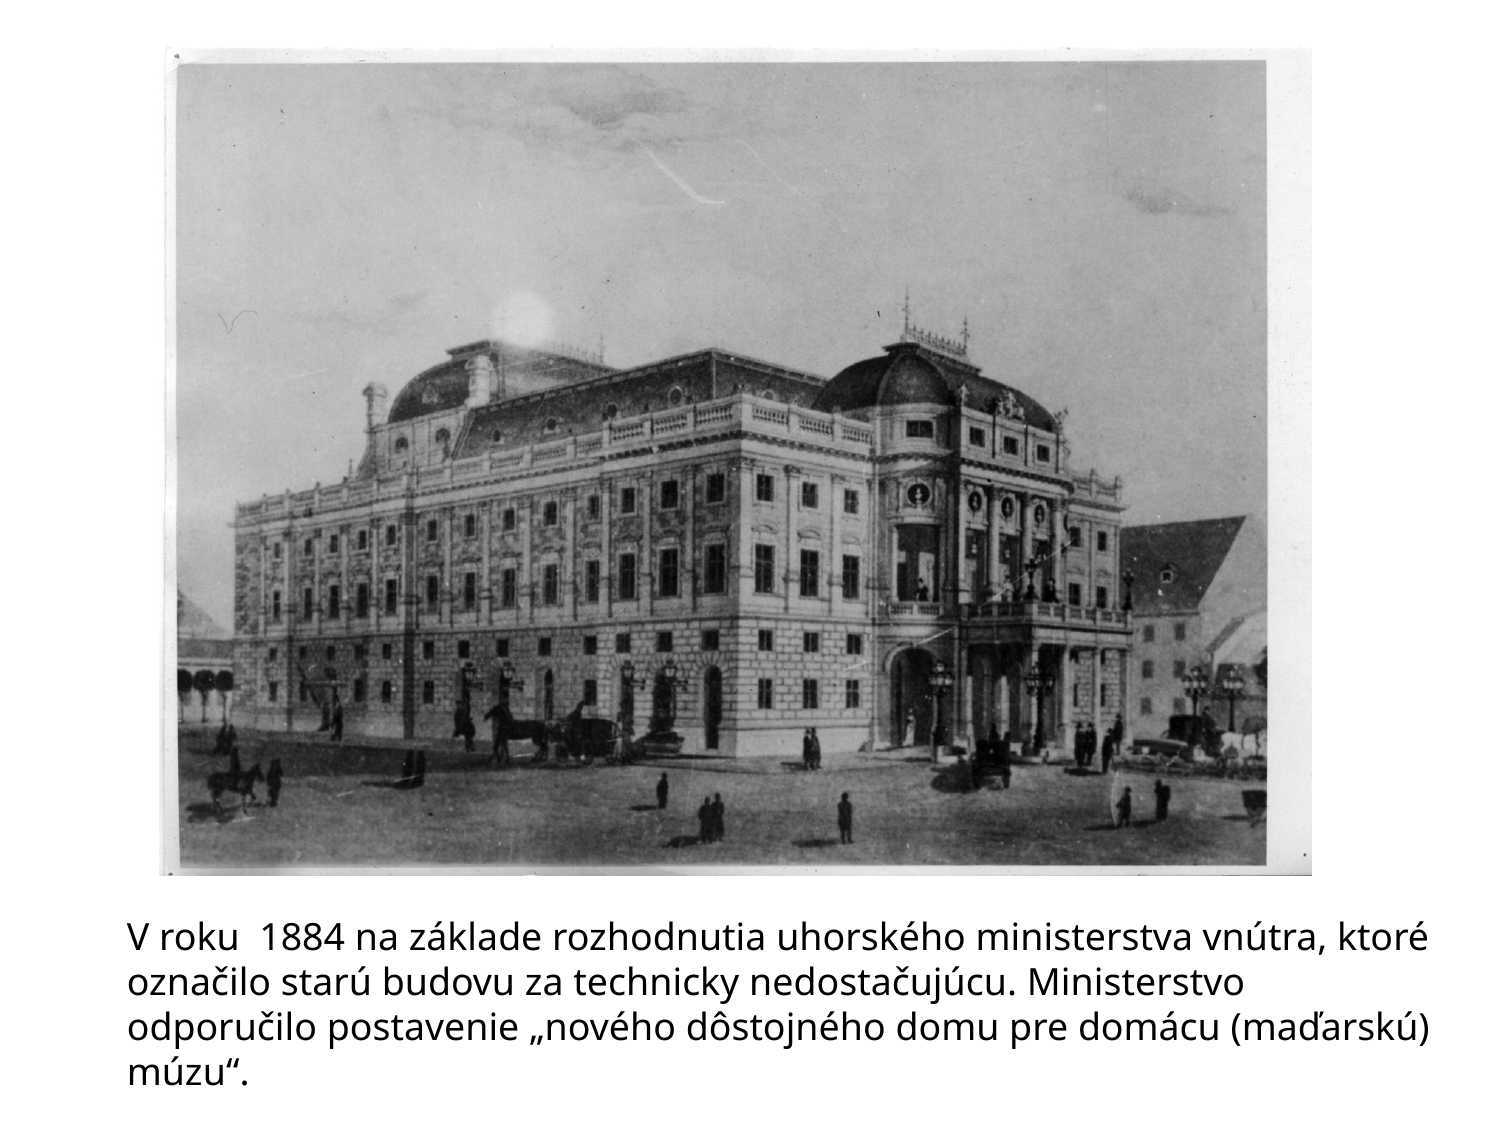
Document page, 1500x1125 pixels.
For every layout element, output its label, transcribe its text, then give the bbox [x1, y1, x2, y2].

picture [159, 42, 1312, 876]
text_box V roku 1884 na základe rozhodnutia uhorského ministerstva vnútra, ktoré označilo starú budovu za technicky nedostačujúcu. Ministerstvo odporučilo postavenie „nového dôstojného domu pre domácu (maďarskú) múzu“. [112, 905, 1447, 1125]
